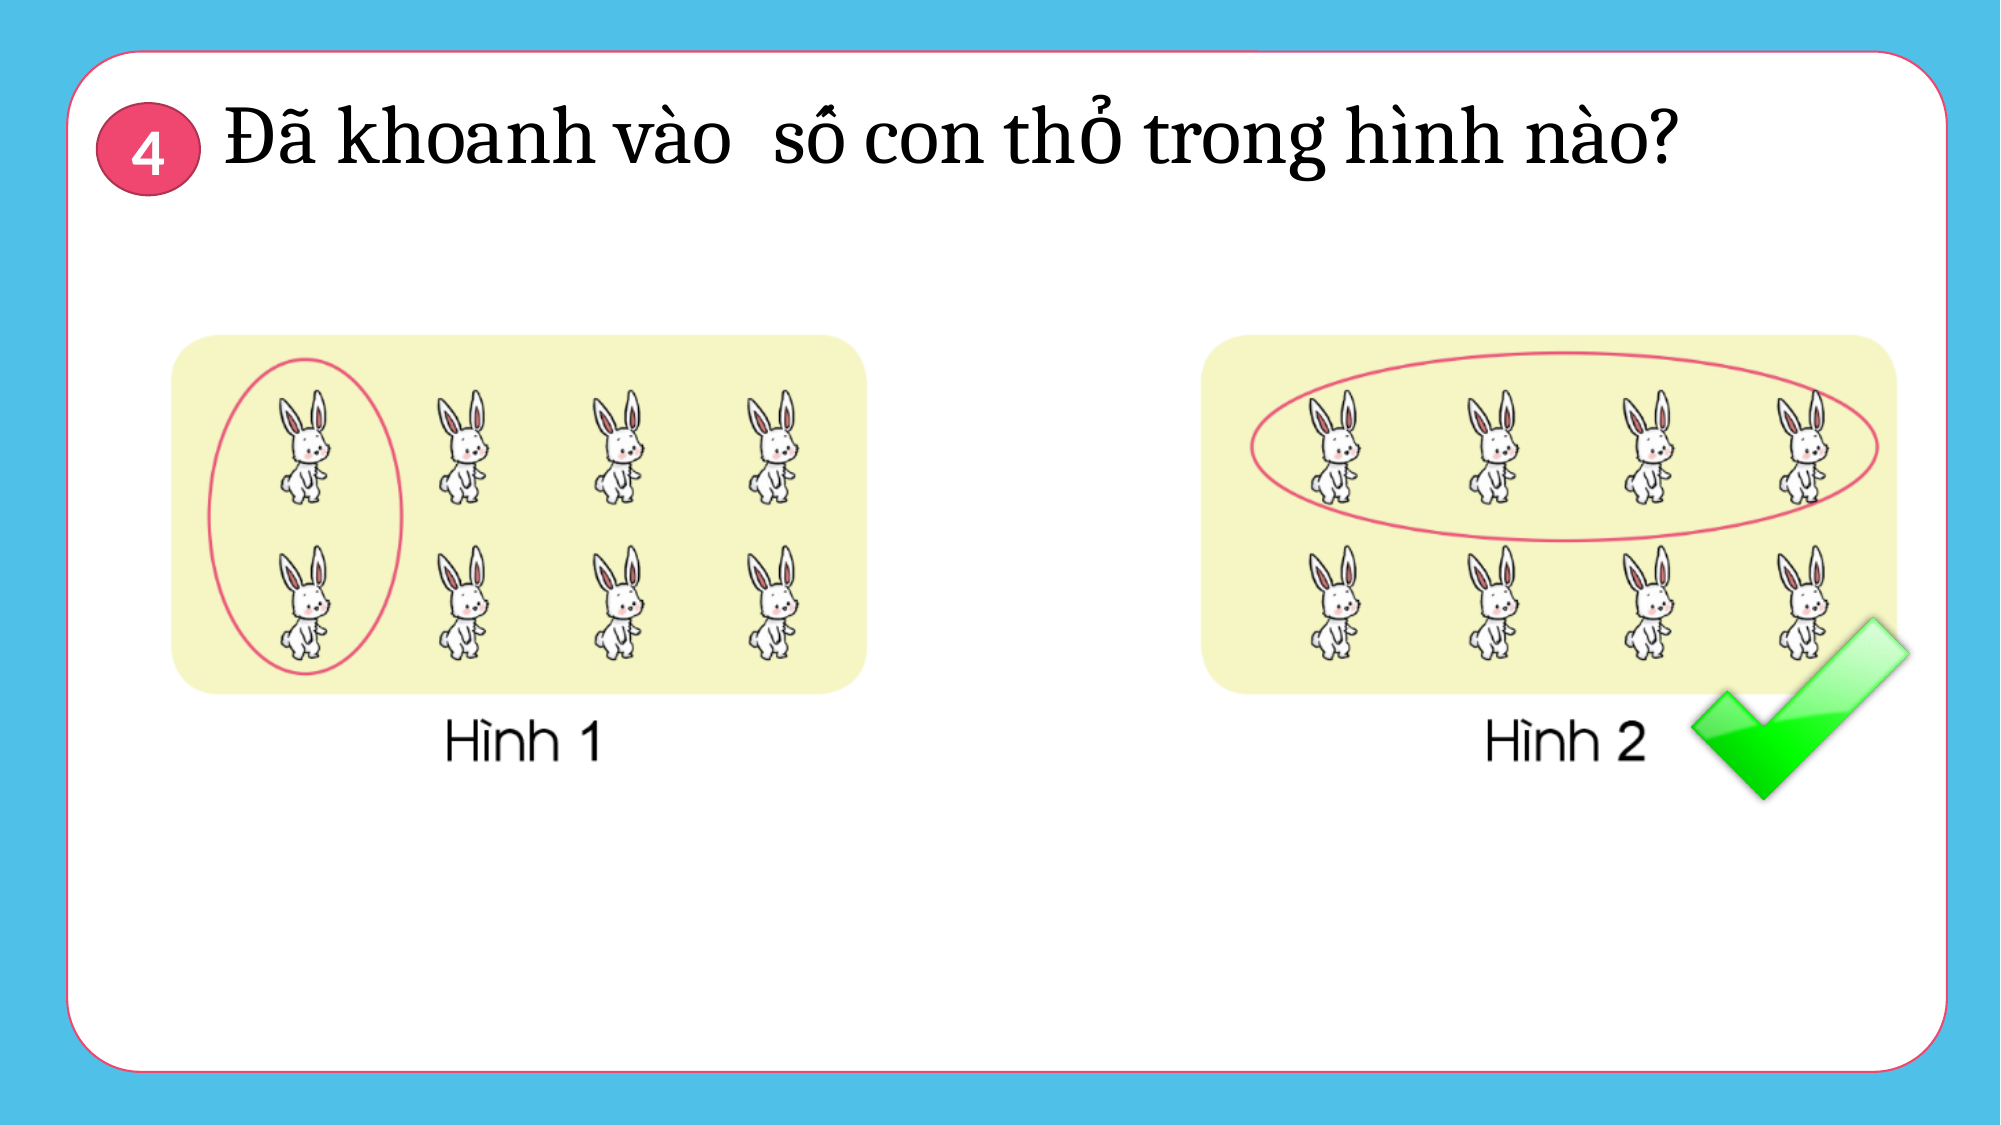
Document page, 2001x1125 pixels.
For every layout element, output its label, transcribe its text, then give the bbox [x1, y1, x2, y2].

text_box [66, 50, 1948, 1073]
picture [148, 305, 1920, 810]
text_box 4 [95, 102, 201, 197]
